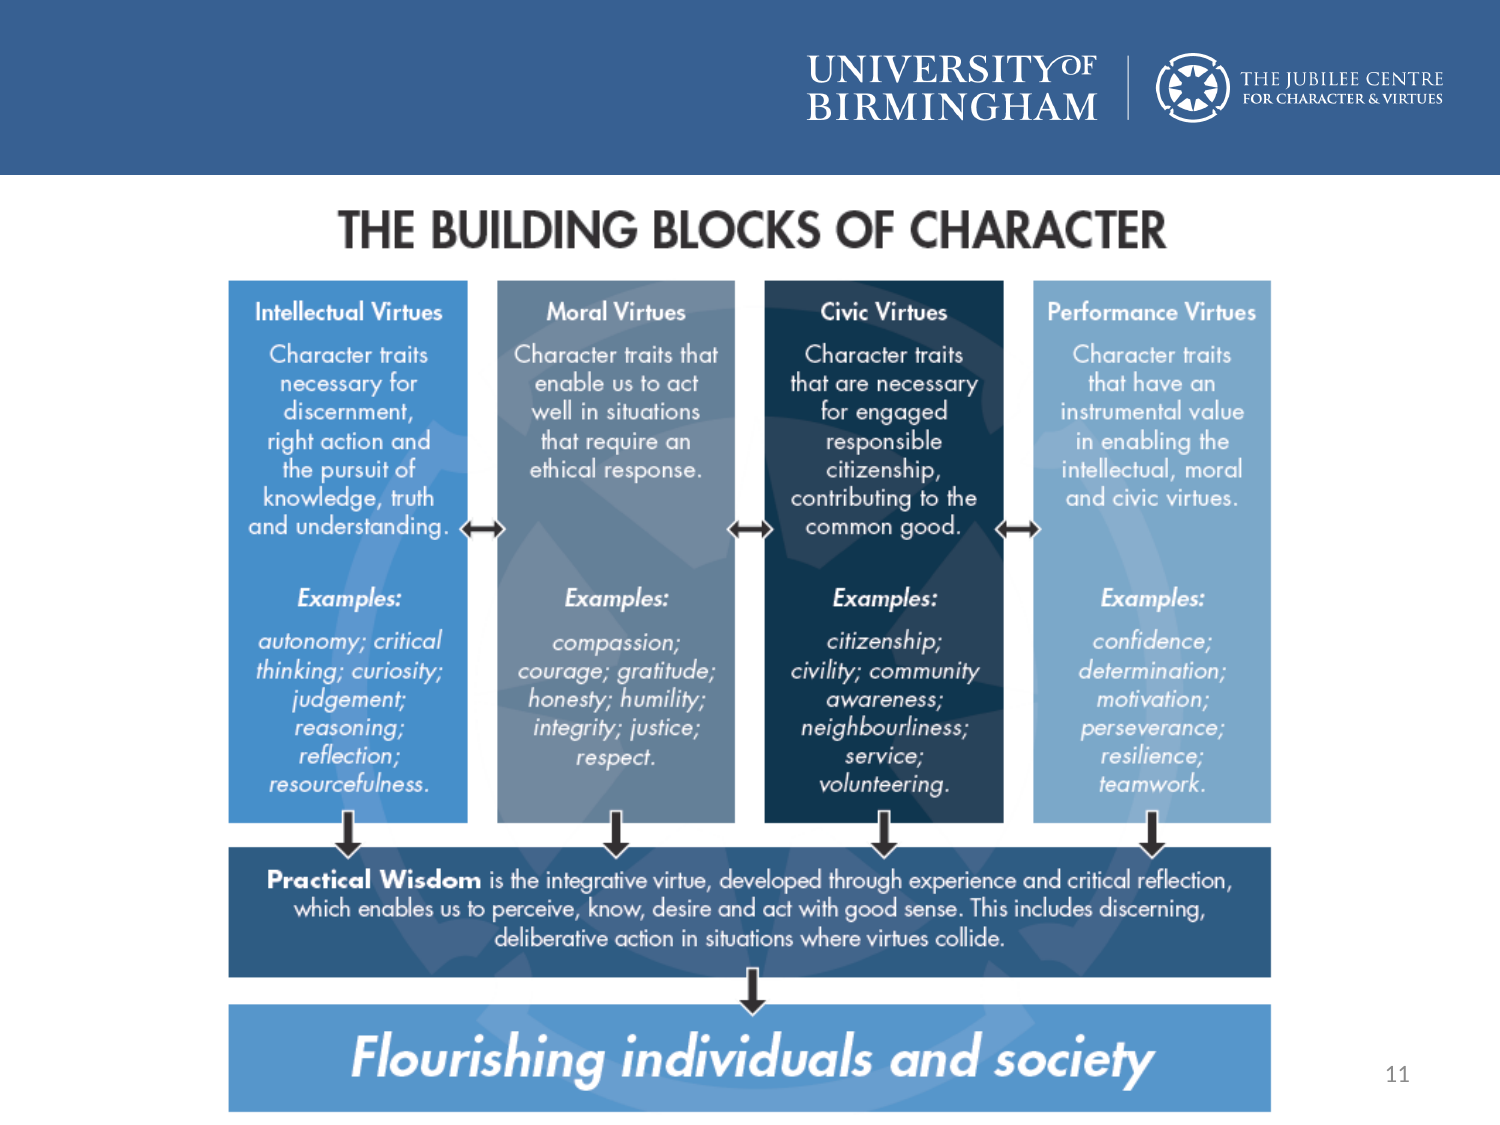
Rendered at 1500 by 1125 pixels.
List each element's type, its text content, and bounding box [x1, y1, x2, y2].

slide_number 11 [1279, 1042, 1425, 1103]
picture [225, 179, 1275, 1115]
picture [753, 2, 1499, 173]
text_box [0, 0, 1500, 175]
